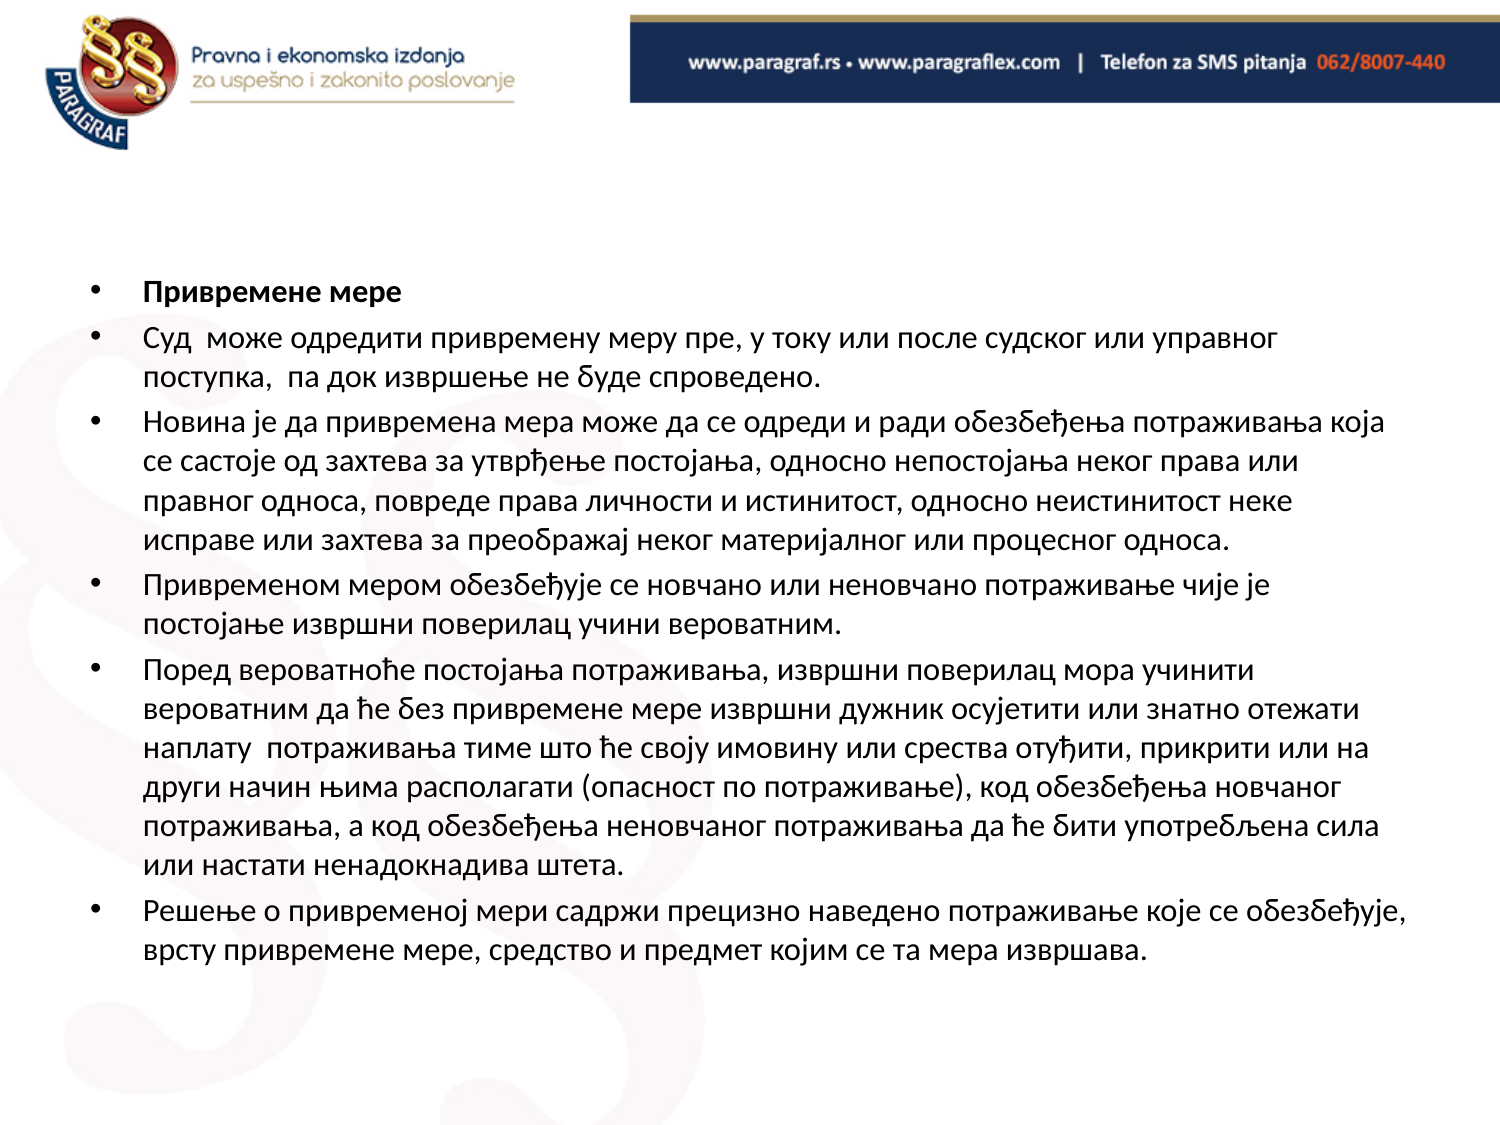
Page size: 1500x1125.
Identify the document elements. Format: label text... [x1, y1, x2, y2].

picture [0, 0, 1500, 1125]
list Привремене мере Суд може одредити привремену меру пре, у току или после судског или управног поступка, па док извршење не буде спроведено. Новина је да привремена мера може да се одреди и ради обезбеђења потраживања која се састоје од захтева за утврђење постојања, односно непостојања неког права или правног односа, повреде права личности и истинитост, односно неистинитост неке исправе или захтева за преображај неког материјалног или процесног односа. Привременом мером обезбеђује се новчано или неновчано потраживање чије је постојање извршни поверилац учини вероватним. Поред вероватноће постојања потраживања, извршни поверилац мора учинити вероватним да ће без привремене мере извршни дужник осујетити или знатно отежати наплату потраживања тиме што ће своју имовину или срества отуђити, прикрити или на други начин њима располагати (опасност по потраживање), код обезбеђења новчаног потраживања, а код обезбеђења неновчаног потраживања да ће бити употребљена сила или настати ненадокнадива штета. Решење о привременој мери садржи прецизно наведено потраживање које се обезбеђује, врсту привремене мере, средство и предмет којим се та мера извршава. [75, 262, 1425, 1005]
